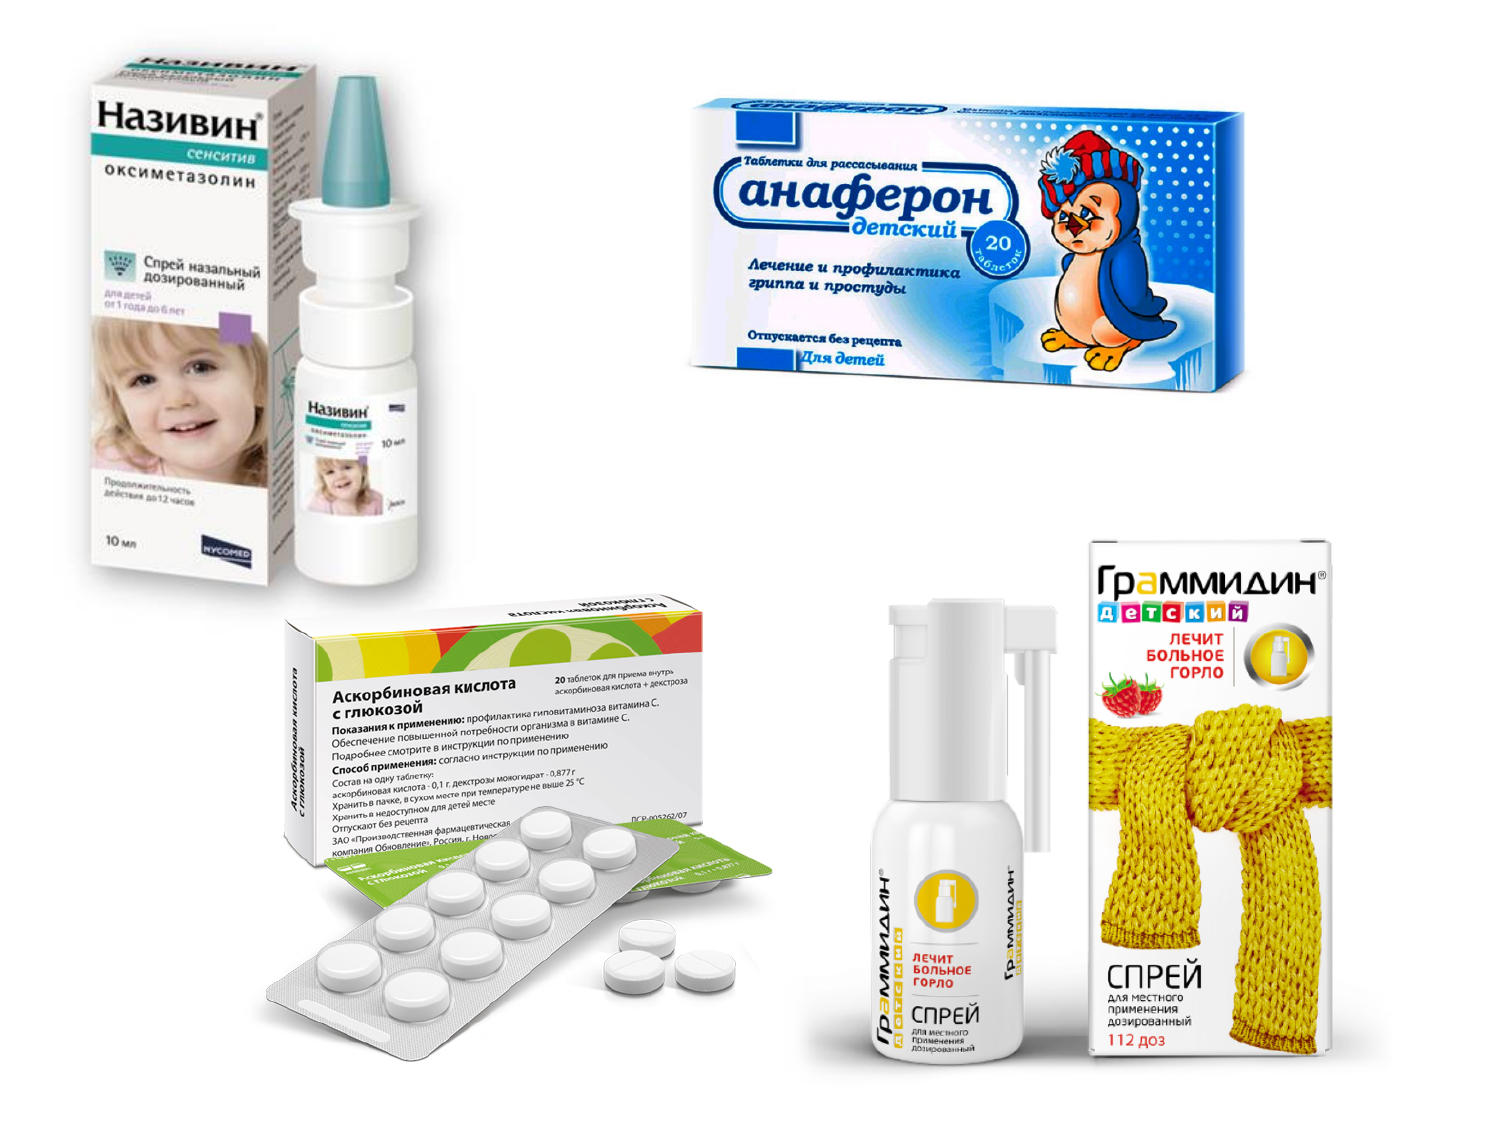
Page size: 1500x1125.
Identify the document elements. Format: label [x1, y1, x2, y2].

picture [41, 0, 1411, 1105]
